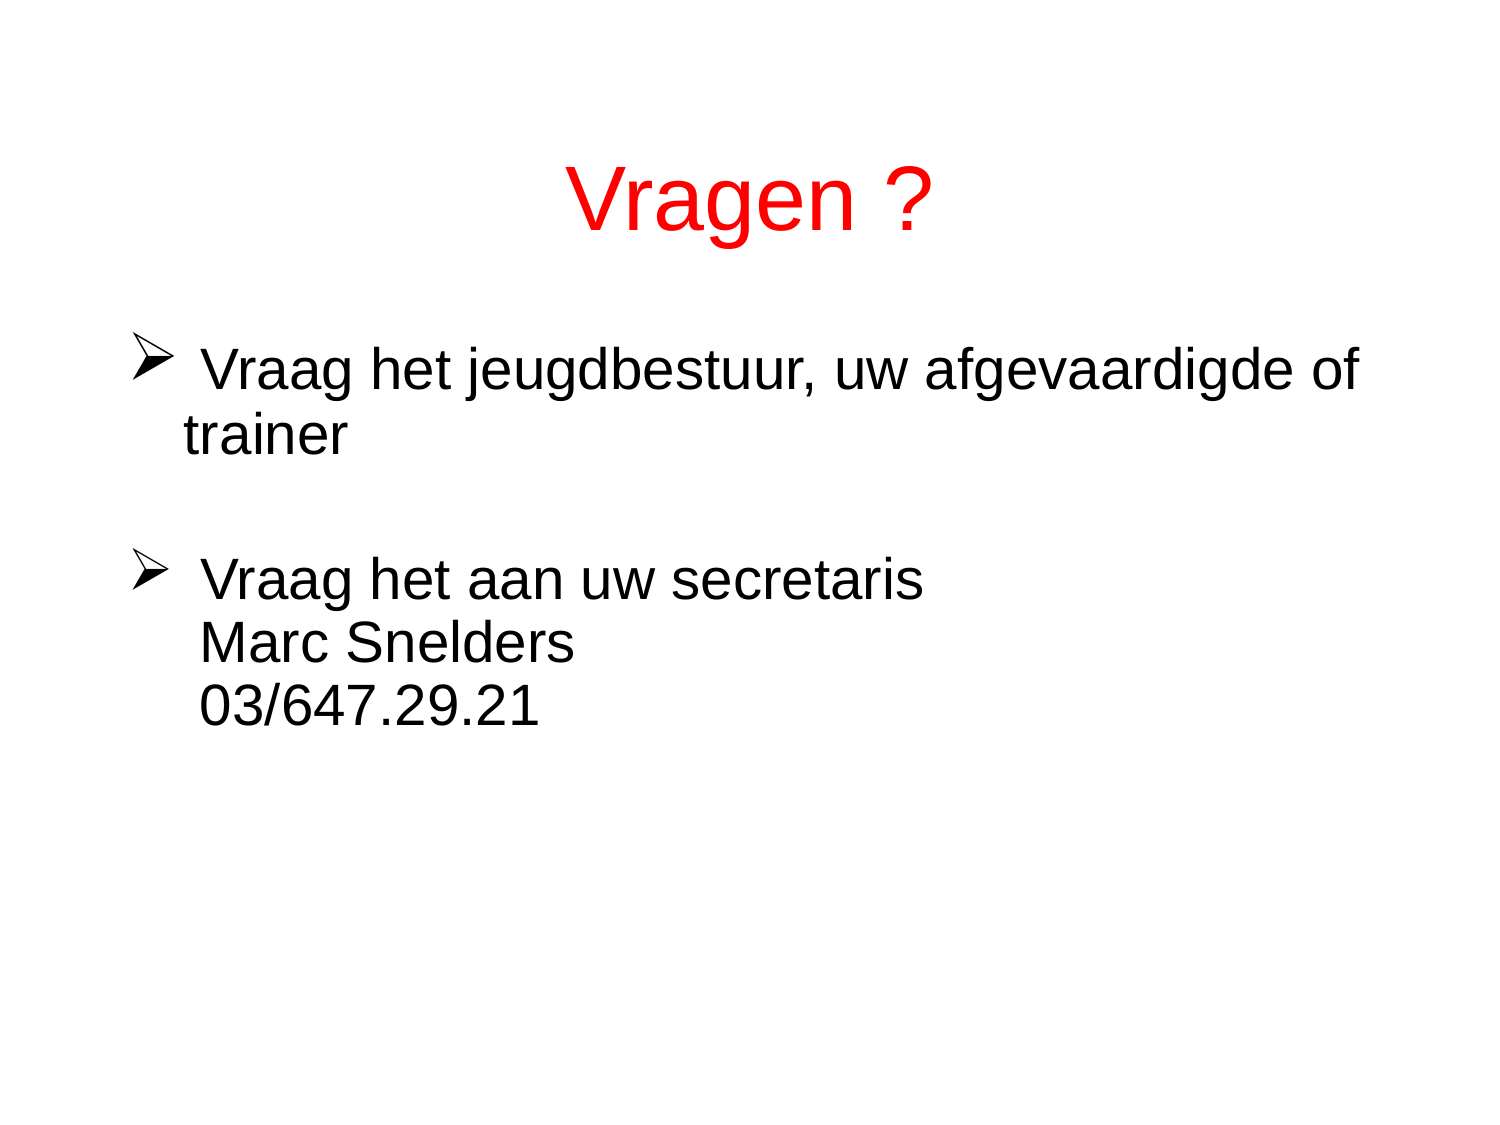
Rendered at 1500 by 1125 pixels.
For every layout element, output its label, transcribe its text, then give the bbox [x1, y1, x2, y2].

list Vraag het jeugdbestuur, uw afgevaardigde of trainer Vraag het aan uw secretaris Marc Snelders 03/647.29.21 [112, 324, 1388, 752]
title Vragen ? [112, 99, 1388, 288]
